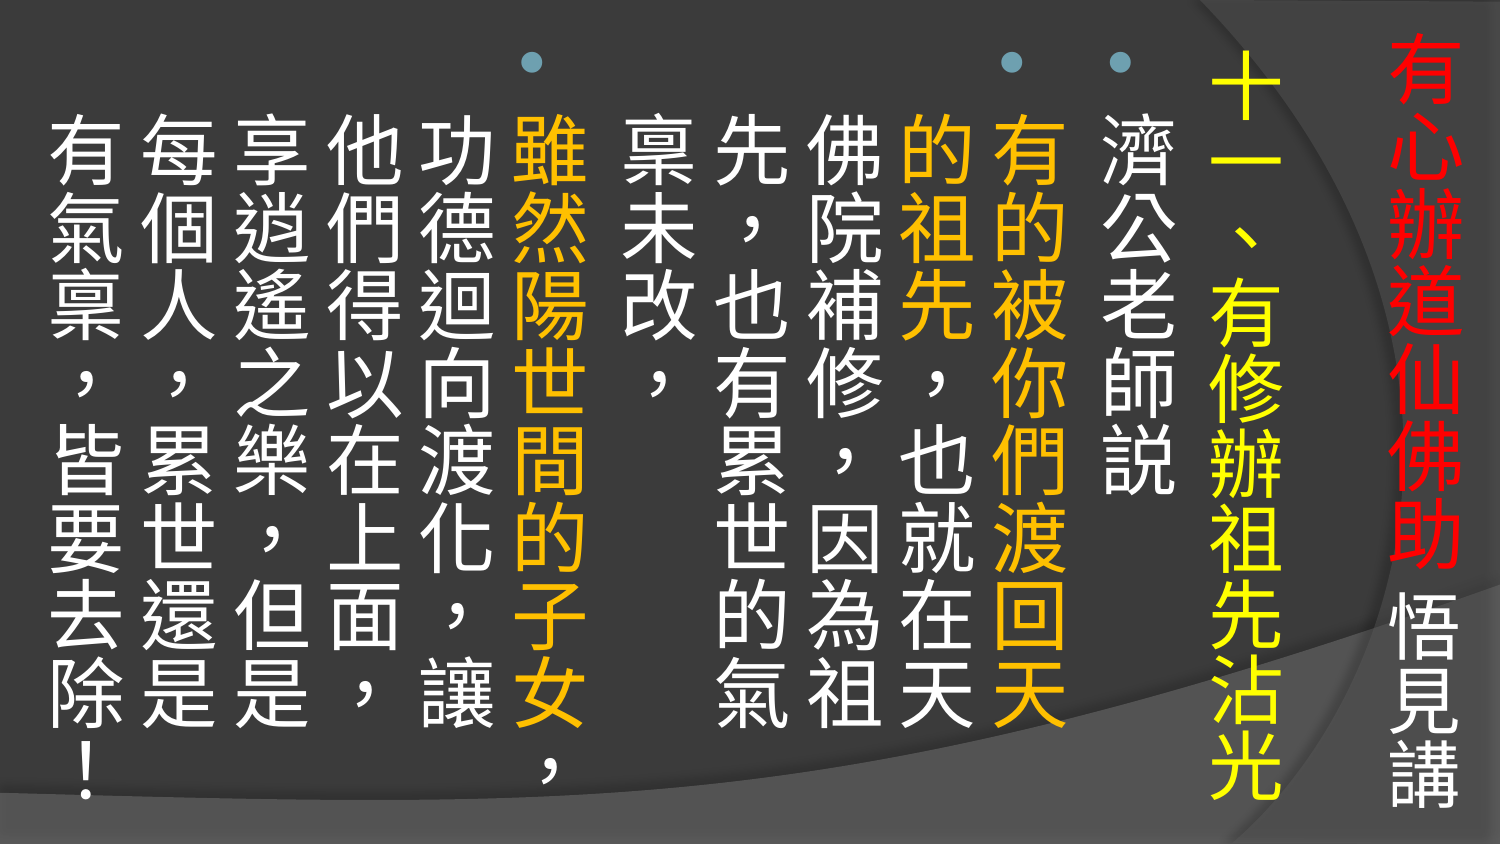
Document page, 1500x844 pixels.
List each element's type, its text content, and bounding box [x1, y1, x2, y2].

title 有心辦道仙佛助 悟見講 [1364, 21, 1483, 820]
list 十一、有修辦祖先沾光 濟公老師説 有的被你們渡回天的祖先，也就在天佛院補修，因為祖先，也有累世的氣稟未改， 雖然陽世間的子女，功德迴向渡化，讓他們得以在上面，享逍遙之樂，但是每個人，累世還是有氣稟，皆要去除！ [29, 27, 1365, 820]
